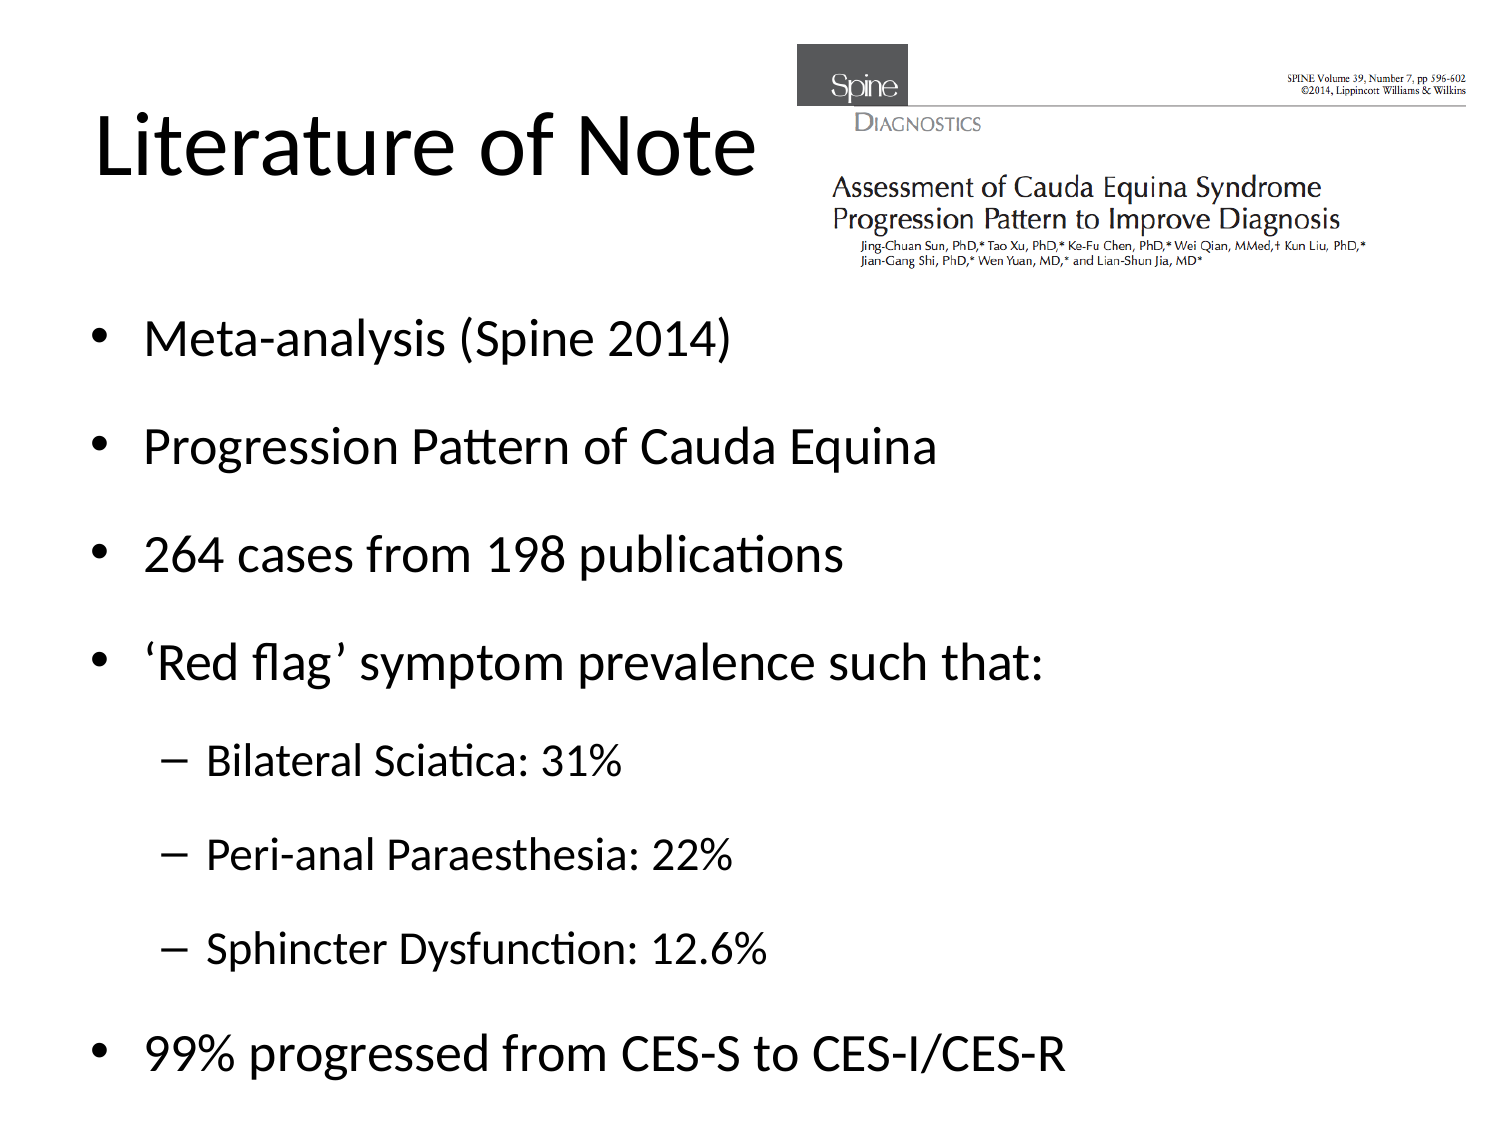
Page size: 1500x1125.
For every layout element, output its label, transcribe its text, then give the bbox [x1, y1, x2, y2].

title Literature of Note [26, 45, 795, 233]
list Meta-analysis (Spine 2014) Progression Pattern of Cauda Equina 264 cases from 198 publications ‘Red flag’ symptom prevalence such that: Bilateral Sciatica: 31% Peri-anal Paraesthesia: 22% Sphincter Dysfunction: 12.6% 99% progressed from CES-S to CES-I/CES-R [75, 262, 1425, 1093]
picture [797, 44, 1500, 290]
